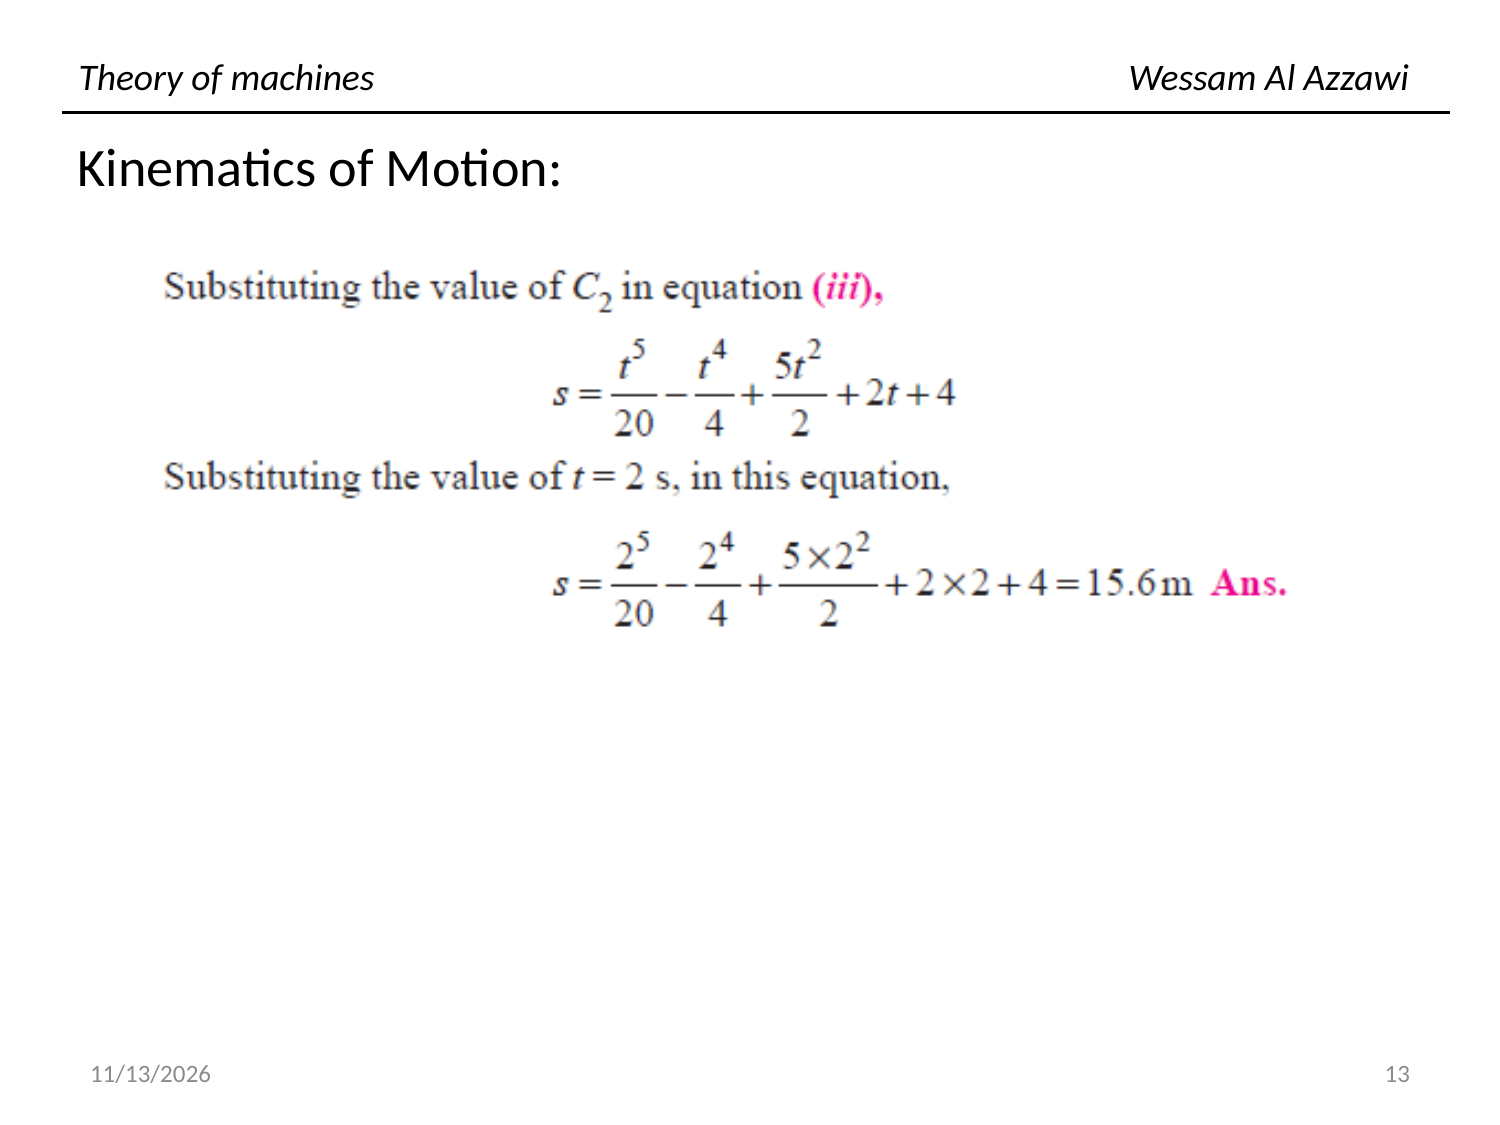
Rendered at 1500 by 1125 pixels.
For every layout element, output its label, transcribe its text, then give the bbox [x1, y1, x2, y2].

title Theory of machines Wessam Al Azzawi [24, 24, 1463, 125]
subtitle Kinematics of Motion: [62, 125, 1400, 1050]
picture [137, 262, 1404, 638]
slide_number 13 [1074, 1042, 1425, 1103]
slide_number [75, 1042, 425, 1103]
